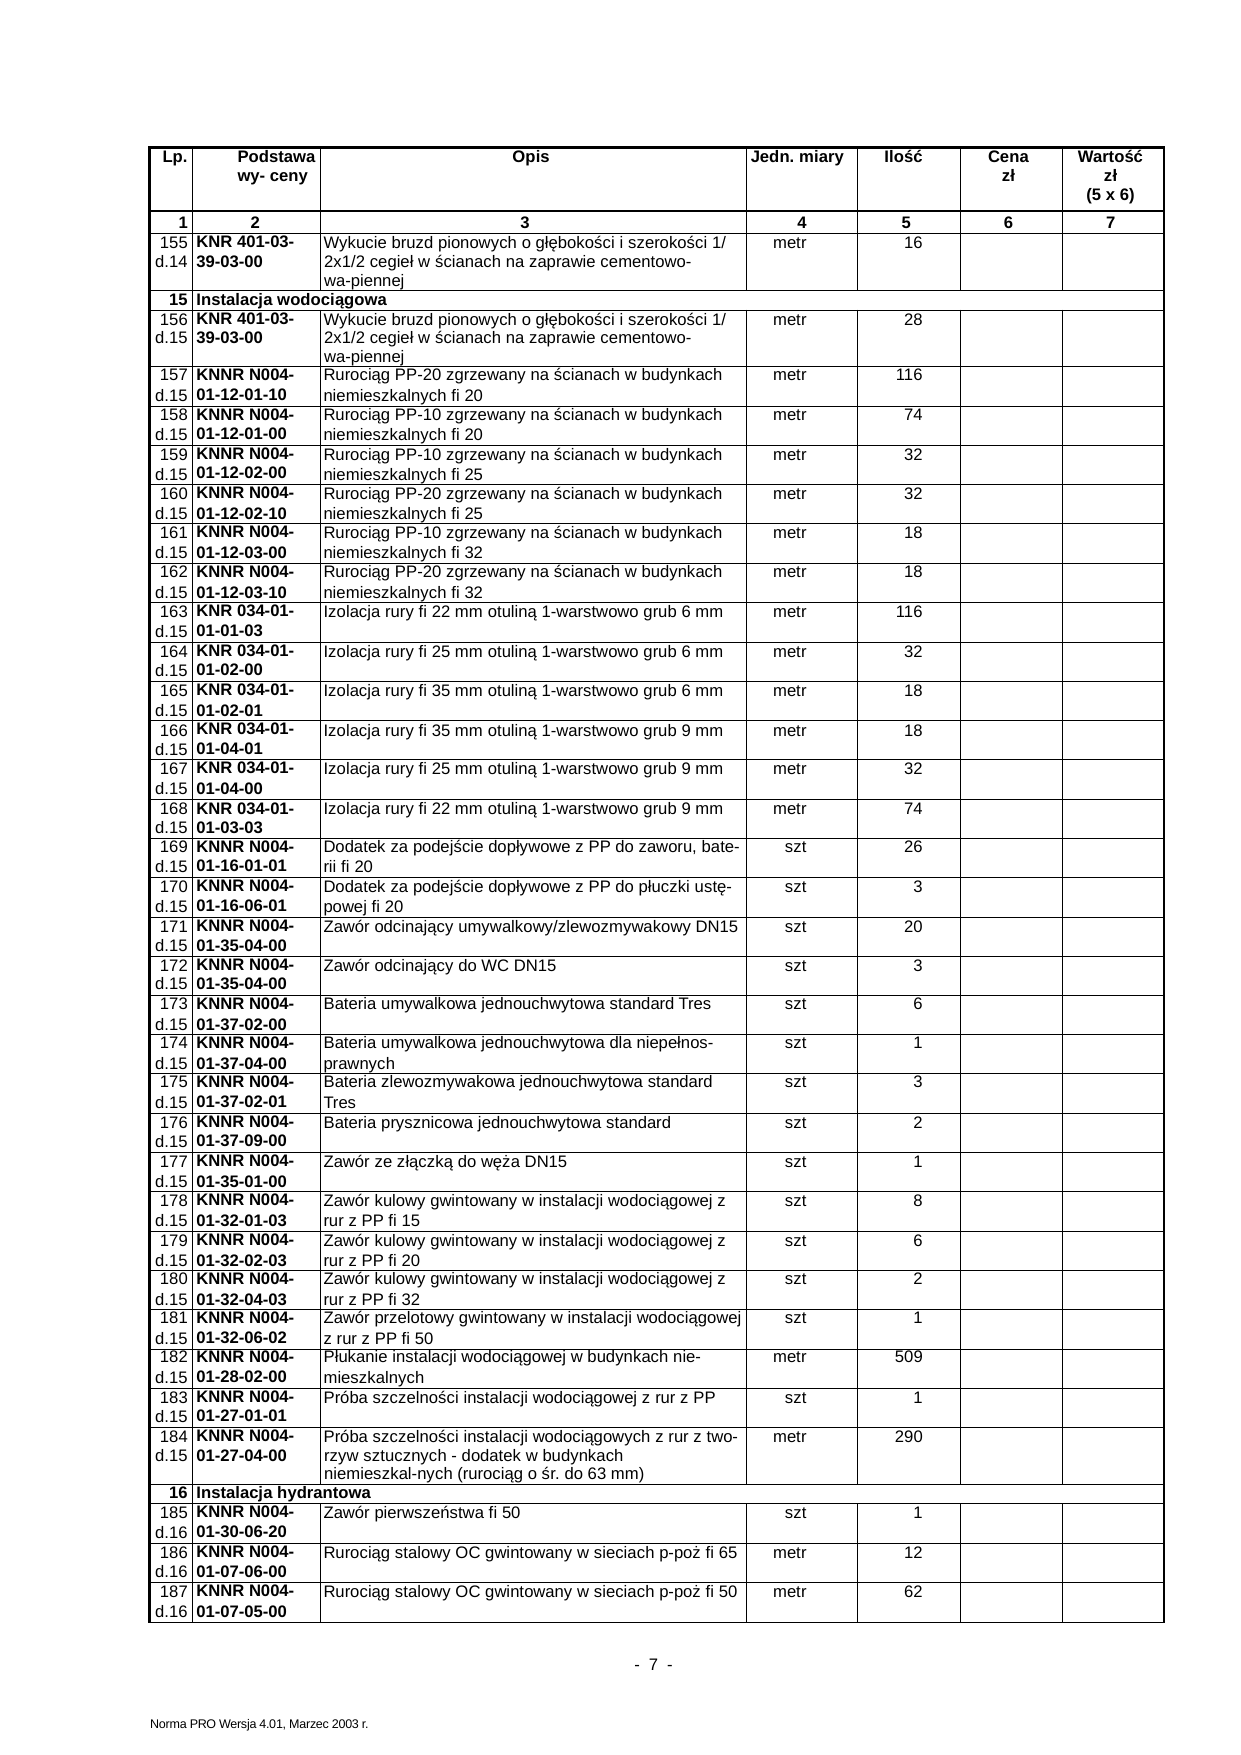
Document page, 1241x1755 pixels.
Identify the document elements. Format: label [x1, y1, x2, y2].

table_cell [1063, 603, 1163, 642]
table_cell [193, 485, 320, 523]
table_cell [321, 446, 746, 484]
table_cell [961, 367, 1062, 406]
table_cell [747, 996, 857, 1034]
table_cell [321, 1192, 746, 1231]
table_cell [747, 212, 857, 233]
table_cell [321, 407, 746, 445]
table_cell [961, 1583, 1062, 1622]
table_cell [961, 760, 1062, 799]
table_cell [151, 311, 192, 366]
table_header [321, 149, 746, 210]
table_cell [747, 234, 857, 290]
table_cell [961, 878, 1062, 917]
list [132, 1654, 1182, 1734]
table_cell [1063, 524, 1163, 563]
table_cell [1063, 367, 1163, 406]
table_cell [858, 878, 960, 917]
table_cell [193, 1583, 320, 1622]
table_cell [961, 682, 1062, 720]
table_cell [193, 1153, 320, 1191]
table_cell [1063, 1350, 1163, 1388]
table_cell [193, 1192, 320, 1231]
table_cell [193, 291, 1163, 310]
table_cell [961, 212, 1062, 233]
table_cell [193, 367, 320, 406]
table_cell [321, 721, 746, 759]
table_cell [321, 234, 746, 290]
table_cell [321, 682, 746, 720]
table_cell [747, 1271, 857, 1309]
table_cell [1063, 800, 1163, 838]
table_cell [151, 407, 192, 445]
table_cell [1063, 1271, 1163, 1309]
table_cell [151, 1192, 192, 1231]
table_cell [193, 564, 320, 602]
table_cell [193, 760, 320, 799]
table_cell [321, 1271, 746, 1309]
table_cell [858, 1544, 960, 1582]
table_cell [858, 1583, 960, 1622]
table_cell [151, 446, 192, 484]
table_cell [151, 1074, 192, 1113]
table_cell [321, 1428, 746, 1484]
table_cell [193, 311, 320, 366]
table_cell [858, 1271, 960, 1309]
table_cell [1063, 446, 1163, 484]
table_cell [747, 485, 857, 523]
table_cell [858, 1192, 960, 1231]
table_cell [961, 407, 1062, 445]
table_cell [747, 1035, 857, 1073]
table_header [858, 149, 960, 210]
table_cell [151, 760, 192, 799]
table_cell [747, 721, 857, 759]
table_cell [1063, 878, 1163, 917]
table_cell [321, 564, 746, 602]
table_cell [747, 1428, 857, 1484]
table_cell [1063, 212, 1163, 233]
table_cell [858, 996, 960, 1034]
table_cell [193, 721, 320, 759]
table_cell [321, 485, 746, 523]
table_cell [193, 1350, 320, 1388]
table_cell [858, 1232, 960, 1270]
table_cell [193, 1504, 320, 1543]
table_cell [151, 918, 192, 956]
table_cell [193, 682, 320, 720]
table_cell [151, 367, 192, 406]
table_cell [747, 1192, 857, 1231]
table_cell [151, 800, 192, 838]
table_cell [858, 682, 960, 720]
table_cell [321, 760, 746, 799]
table_cell [321, 1350, 746, 1388]
table_cell [151, 1504, 192, 1543]
table_cell [321, 1310, 746, 1349]
table_cell [961, 1074, 1062, 1113]
table_cell [193, 918, 320, 956]
table_cell [151, 603, 192, 642]
table_cell [321, 367, 746, 406]
table_cell [858, 603, 960, 642]
table_cell [151, 1310, 192, 1349]
table_cell [858, 446, 960, 484]
table_cell [961, 839, 1062, 877]
table_cell [193, 996, 320, 1034]
table_cell [747, 1350, 857, 1388]
table_cell [151, 1114, 192, 1152]
table_cell [858, 1310, 960, 1349]
table_cell [961, 1271, 1062, 1309]
table_cell [321, 996, 746, 1034]
table_cell [321, 878, 746, 917]
table_cell [747, 564, 857, 602]
table_cell [961, 446, 1062, 484]
table_cell [321, 1504, 746, 1543]
table_cell [193, 643, 320, 681]
table_cell [321, 957, 746, 995]
table_cell [747, 1153, 857, 1191]
table_cell [321, 1074, 746, 1113]
table_cell [151, 485, 192, 523]
table_cell [1063, 564, 1163, 602]
table_header [193, 149, 320, 210]
table_cell [1063, 311, 1163, 366]
table_cell [858, 918, 960, 956]
table_cell [858, 957, 960, 995]
table_cell [1063, 643, 1163, 681]
table_cell [747, 407, 857, 445]
table_cell [193, 1485, 1163, 1503]
table_cell [321, 1389, 746, 1427]
table_cell [747, 839, 857, 877]
table_cell [858, 1035, 960, 1073]
table_cell [747, 1389, 857, 1427]
table_cell [858, 1350, 960, 1388]
table_cell [858, 760, 960, 799]
table_cell [747, 367, 857, 406]
table_cell [858, 564, 960, 602]
table_cell [193, 1232, 320, 1270]
table_cell [961, 1035, 1062, 1073]
table_cell [321, 212, 746, 233]
table_cell [193, 234, 320, 290]
table_cell [747, 1114, 857, 1152]
table_cell [858, 407, 960, 445]
table_cell [193, 1544, 320, 1582]
table_cell [1063, 485, 1163, 523]
table_cell [961, 1192, 1062, 1231]
table_cell [193, 407, 320, 445]
table_cell [858, 1153, 960, 1191]
table_cell [961, 1544, 1062, 1582]
table_cell [747, 957, 857, 995]
table_cell [321, 1153, 746, 1191]
table_cell [747, 1310, 857, 1349]
table_cell [193, 839, 320, 877]
table_cell [961, 996, 1062, 1034]
table_cell [747, 800, 857, 838]
table_cell [961, 800, 1062, 838]
table_cell [321, 1114, 746, 1152]
table_cell [1063, 1389, 1163, 1427]
table_cell [858, 1074, 960, 1113]
table_cell [961, 311, 1062, 366]
table_cell [858, 1114, 960, 1152]
table_cell [961, 918, 1062, 956]
table_cell [1063, 407, 1163, 445]
table_cell [1063, 1074, 1163, 1113]
table_cell [747, 1504, 857, 1543]
table_cell [151, 1389, 192, 1427]
table_cell [961, 1310, 1062, 1349]
table_cell [151, 524, 192, 563]
table_cell [858, 212, 960, 233]
table_cell [1063, 1114, 1163, 1152]
table_cell [961, 721, 1062, 759]
table_cell [858, 721, 960, 759]
table_cell [151, 957, 192, 995]
table_cell [747, 524, 857, 563]
table_cell [1063, 1583, 1163, 1622]
table_cell [321, 311, 746, 366]
table_cell [151, 234, 192, 290]
table_cell [961, 1428, 1062, 1484]
table_cell [151, 1153, 192, 1191]
table_cell [1063, 682, 1163, 720]
table_cell [747, 1544, 857, 1582]
table_cell [151, 1485, 192, 1503]
table_cell [858, 1428, 960, 1484]
table_cell [1063, 721, 1163, 759]
table_cell [1063, 760, 1163, 799]
table_cell [858, 311, 960, 366]
table_cell [1063, 957, 1163, 995]
table_cell [858, 1389, 960, 1427]
table_cell [151, 212, 192, 233]
table_cell [961, 603, 1062, 642]
table_cell [193, 1428, 320, 1484]
table_cell [193, 957, 320, 995]
table_cell [858, 485, 960, 523]
table_cell [747, 1232, 857, 1270]
table_cell [321, 800, 746, 838]
table_cell [151, 291, 192, 310]
table_cell [193, 1389, 320, 1427]
table_cell [961, 1153, 1062, 1191]
table_cell [747, 918, 857, 956]
table_cell [961, 485, 1062, 523]
table_cell [747, 643, 857, 681]
table_cell [151, 643, 192, 681]
table_cell [1063, 1192, 1163, 1231]
table_cell [321, 1035, 746, 1073]
table_cell [1063, 1504, 1163, 1543]
table_cell [1063, 996, 1163, 1034]
table_cell [858, 524, 960, 563]
table_cell [193, 603, 320, 642]
table_cell [1063, 1310, 1163, 1349]
table_cell [321, 918, 746, 956]
table_cell [747, 760, 857, 799]
table_cell [151, 996, 192, 1034]
table_cell [961, 1389, 1062, 1427]
table_cell [151, 1350, 192, 1388]
table_cell [321, 839, 746, 877]
table_cell [858, 643, 960, 681]
table_cell [193, 800, 320, 838]
table_cell [747, 878, 857, 917]
table_cell [747, 1074, 857, 1113]
table_cell [193, 212, 320, 233]
table_cell [747, 1583, 857, 1622]
table_cell [193, 1035, 320, 1073]
table_cell [321, 1583, 746, 1622]
table_cell [1063, 918, 1163, 956]
table_cell [1063, 234, 1163, 290]
table_cell [1063, 1035, 1163, 1073]
table_cell [1063, 1544, 1163, 1582]
table_cell [151, 878, 192, 917]
table_cell [858, 234, 960, 290]
table_cell [858, 800, 960, 838]
table_cell [961, 1504, 1062, 1543]
table_cell [747, 311, 857, 366]
table_cell [321, 603, 746, 642]
table_cell [151, 682, 192, 720]
table_cell [961, 564, 1062, 602]
table_header [1063, 149, 1163, 210]
table_cell [321, 643, 746, 681]
table_cell [151, 721, 192, 759]
table_cell [321, 524, 746, 563]
table_cell [961, 234, 1062, 290]
table_cell [1063, 839, 1163, 877]
table_cell [151, 1271, 192, 1309]
table_cell [193, 446, 320, 484]
table_cell [747, 603, 857, 642]
table_cell [858, 367, 960, 406]
table_cell [151, 1544, 192, 1582]
table_cell [747, 446, 857, 484]
table_cell [193, 1310, 320, 1349]
table_header [961, 149, 1062, 210]
table_cell [193, 524, 320, 563]
table_cell [193, 878, 320, 917]
table_cell [961, 643, 1062, 681]
table_cell [151, 1428, 192, 1484]
table_cell [193, 1114, 320, 1152]
table_cell [1063, 1232, 1163, 1270]
table_cell [151, 1035, 192, 1073]
table_cell [321, 1544, 746, 1582]
table_cell [321, 1232, 746, 1270]
table_cell [1063, 1153, 1163, 1191]
table_cell [961, 524, 1062, 563]
table_cell [193, 1074, 320, 1113]
table_cell [151, 564, 192, 602]
table_cell [193, 1271, 320, 1309]
table_cell [747, 682, 857, 720]
table_cell [151, 1232, 192, 1270]
table_cell [858, 839, 960, 877]
table_cell [1063, 1428, 1163, 1484]
table_header [151, 149, 192, 210]
table_cell [961, 1350, 1062, 1388]
table_cell [151, 1583, 192, 1622]
table_header [747, 149, 857, 210]
table_cell [858, 1504, 960, 1543]
table_cell [961, 1232, 1062, 1270]
table_cell [961, 957, 1062, 995]
table_cell [151, 839, 192, 877]
table_cell [961, 1114, 1062, 1152]
